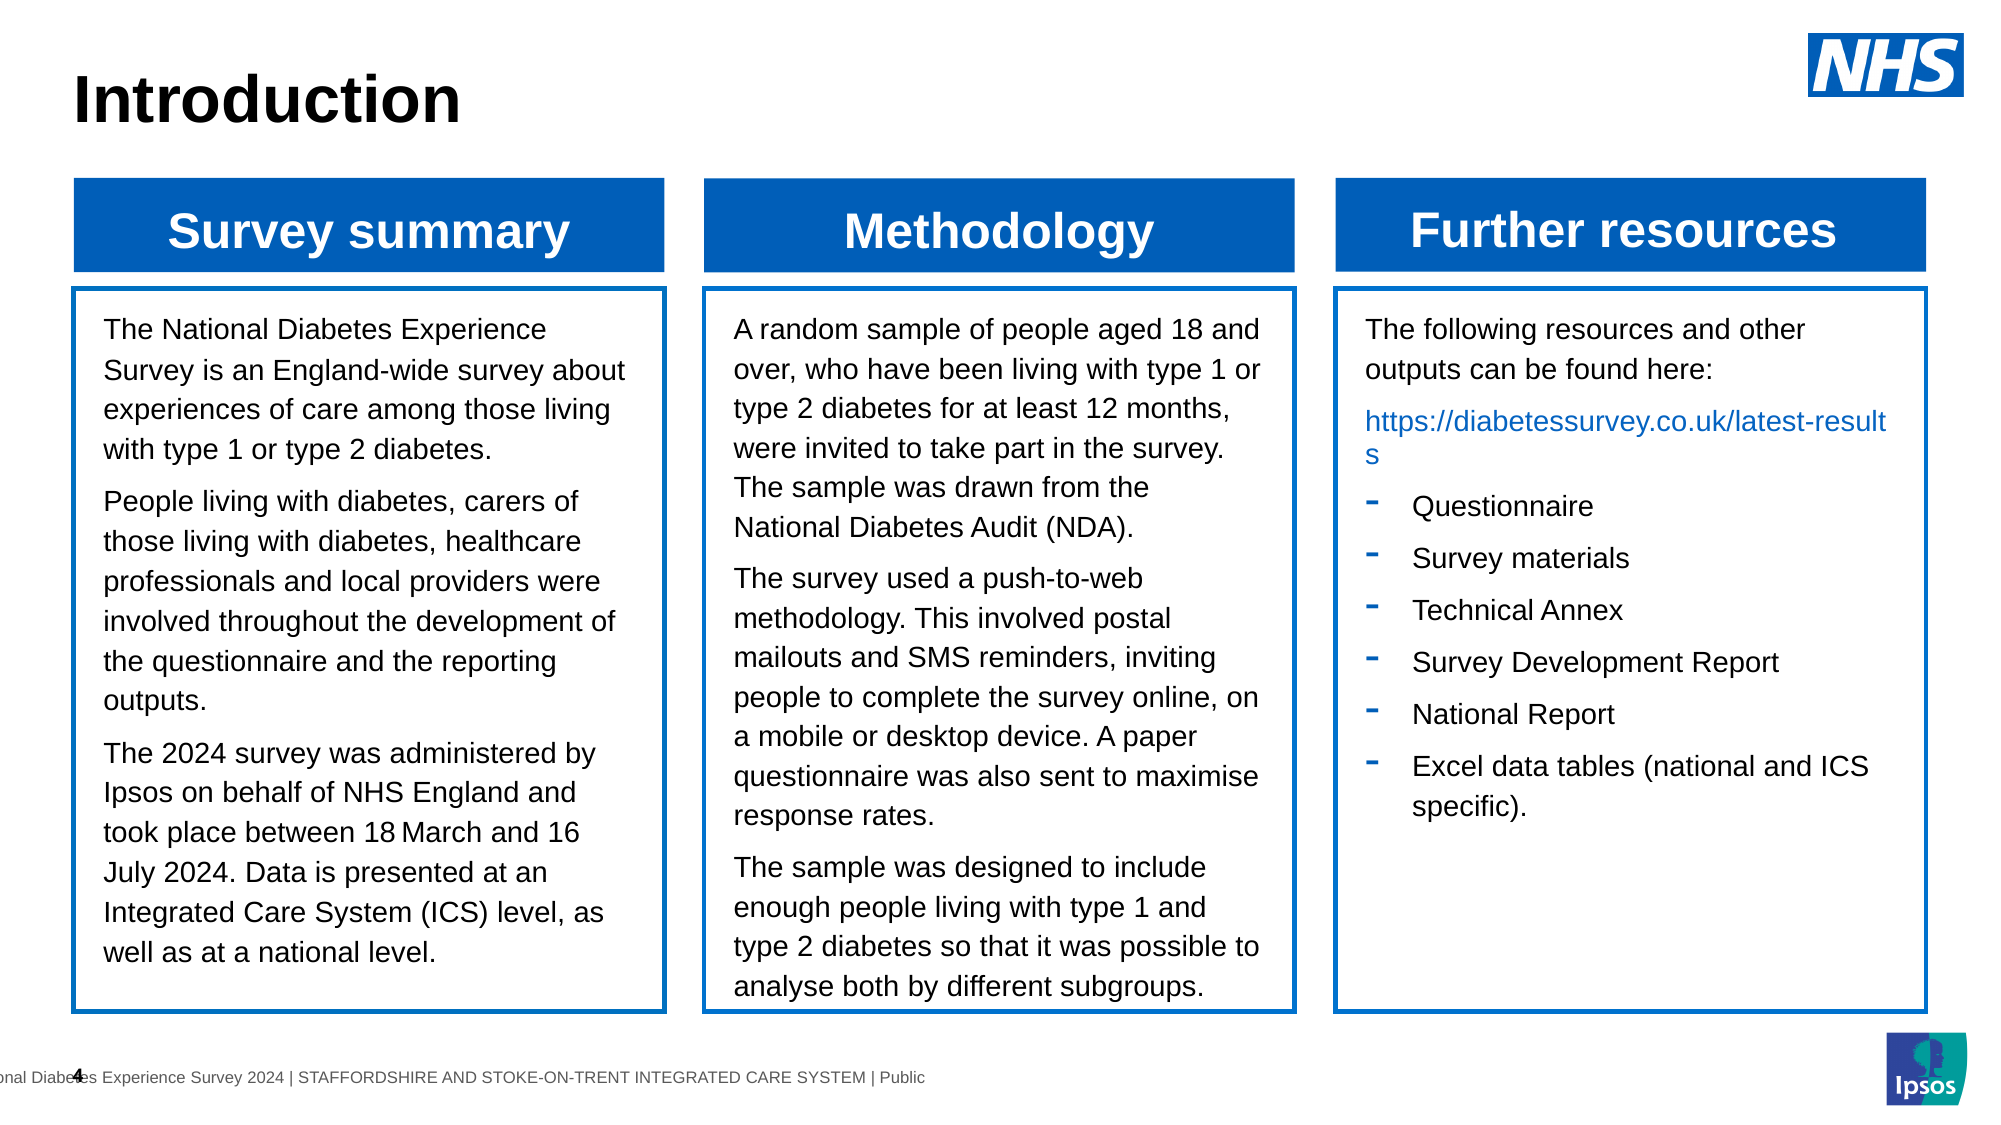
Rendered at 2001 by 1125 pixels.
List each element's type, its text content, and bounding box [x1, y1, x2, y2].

text_box Survey summary [73, 177, 665, 273]
picture [1807, 33, 1964, 97]
text_box A random sample of people aged 18 and over, who have been living with type 1 or type 2 diabetes for at least 12 months, were invited to take part in the survey. The sample was drawn from the National Diabetes Audit (NDA). The survey used a push-to-web methodology. This involved postal mailouts and SMS reminders, inviting people to complete the survey online, on a mobile or desktop device. A paper questionnaire was also sent to maximise response rates. The sample was designed to include enough people living with type 1 and type 2 diabetes so that it was possible to analyse both by different subgroups. [703, 287, 1296, 1013]
text_box Methodology [703, 177, 1296, 273]
picture [1886, 1032, 1968, 1106]
slide_number 4 [72, 1029, 123, 1090]
text_box Further resources [1335, 177, 1927, 273]
text_box The National Diabetes Experience Survey is an England-wide survey about experiences of care among those living with type 1 or type 2 diabetes. People living with diabetes, carers of those living with diabetes, healthcare professionals and local providers were involved throughout the development of the questionnaire and the reporting outputs. The 2024 survey was administered by Ipsos on behalf of NHS England and took place between 18 March and 16 July 2024. Data is presented at an Integrated Care System (ICS) level, as well as at a national level. [73, 287, 665, 1013]
text_box The following resources and other outputs can be found here: https://diabetessurvey.co.uk/latest-results Questionnaire Survey materials Technical Annex Survey Development Report National Report Excel data tables (national and ICS specific). [1335, 287, 1927, 1013]
title Introduction [73, 65, 1607, 193]
